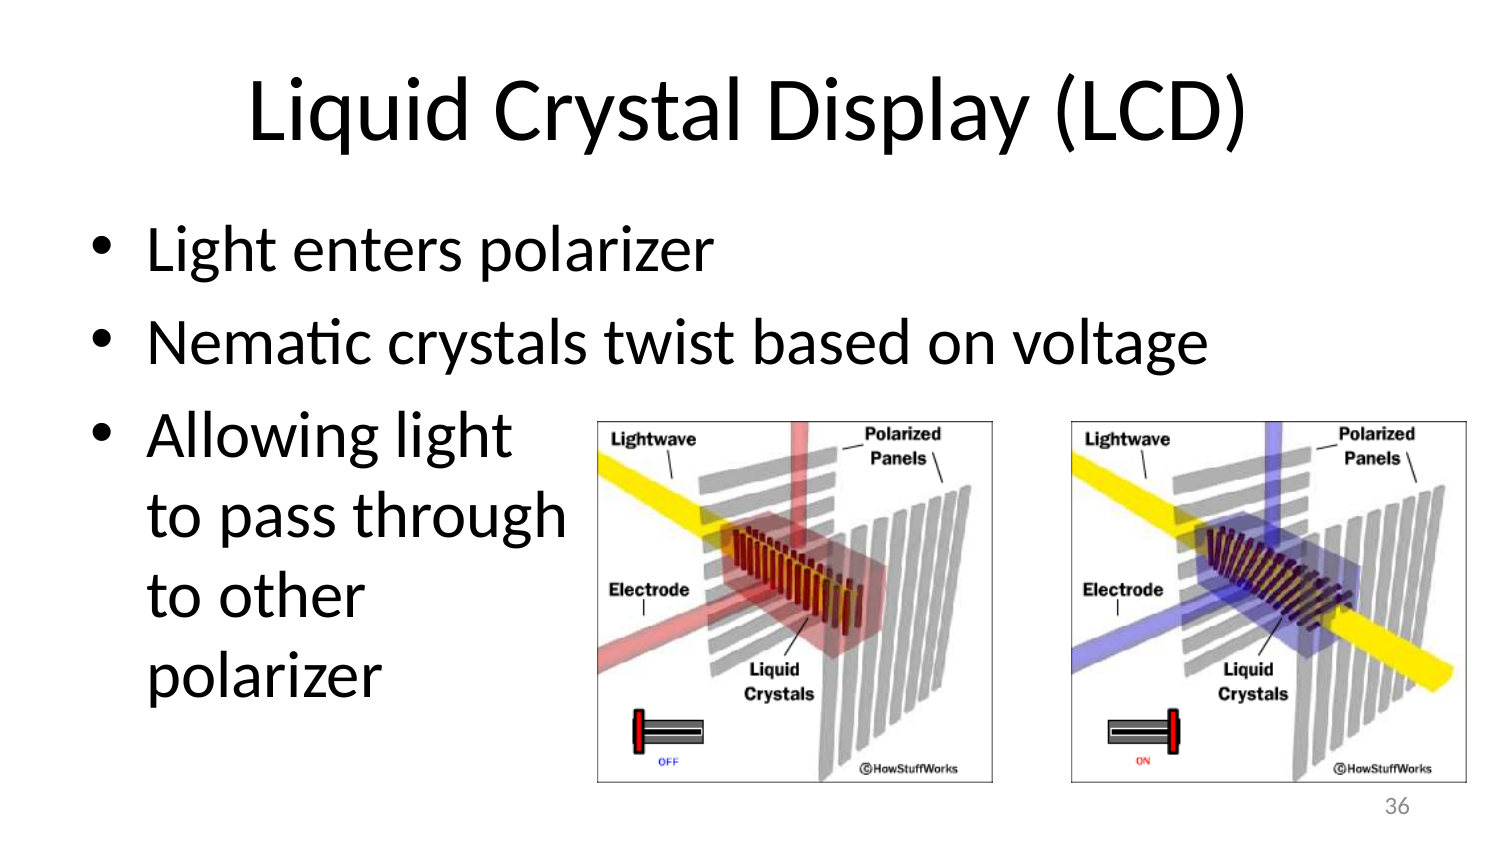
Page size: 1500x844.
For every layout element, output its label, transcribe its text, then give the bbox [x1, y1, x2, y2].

slide_number 36 [1074, 791, 1425, 827]
title Liquid Crystal Display (LCD)‏ [75, 33, 1425, 175]
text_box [597, 421, 1467, 783]
list Light enters polarizer Nematic crystals twist based on voltage Allowing light to pass through to other polarizer [75, 196, 1425, 754]
